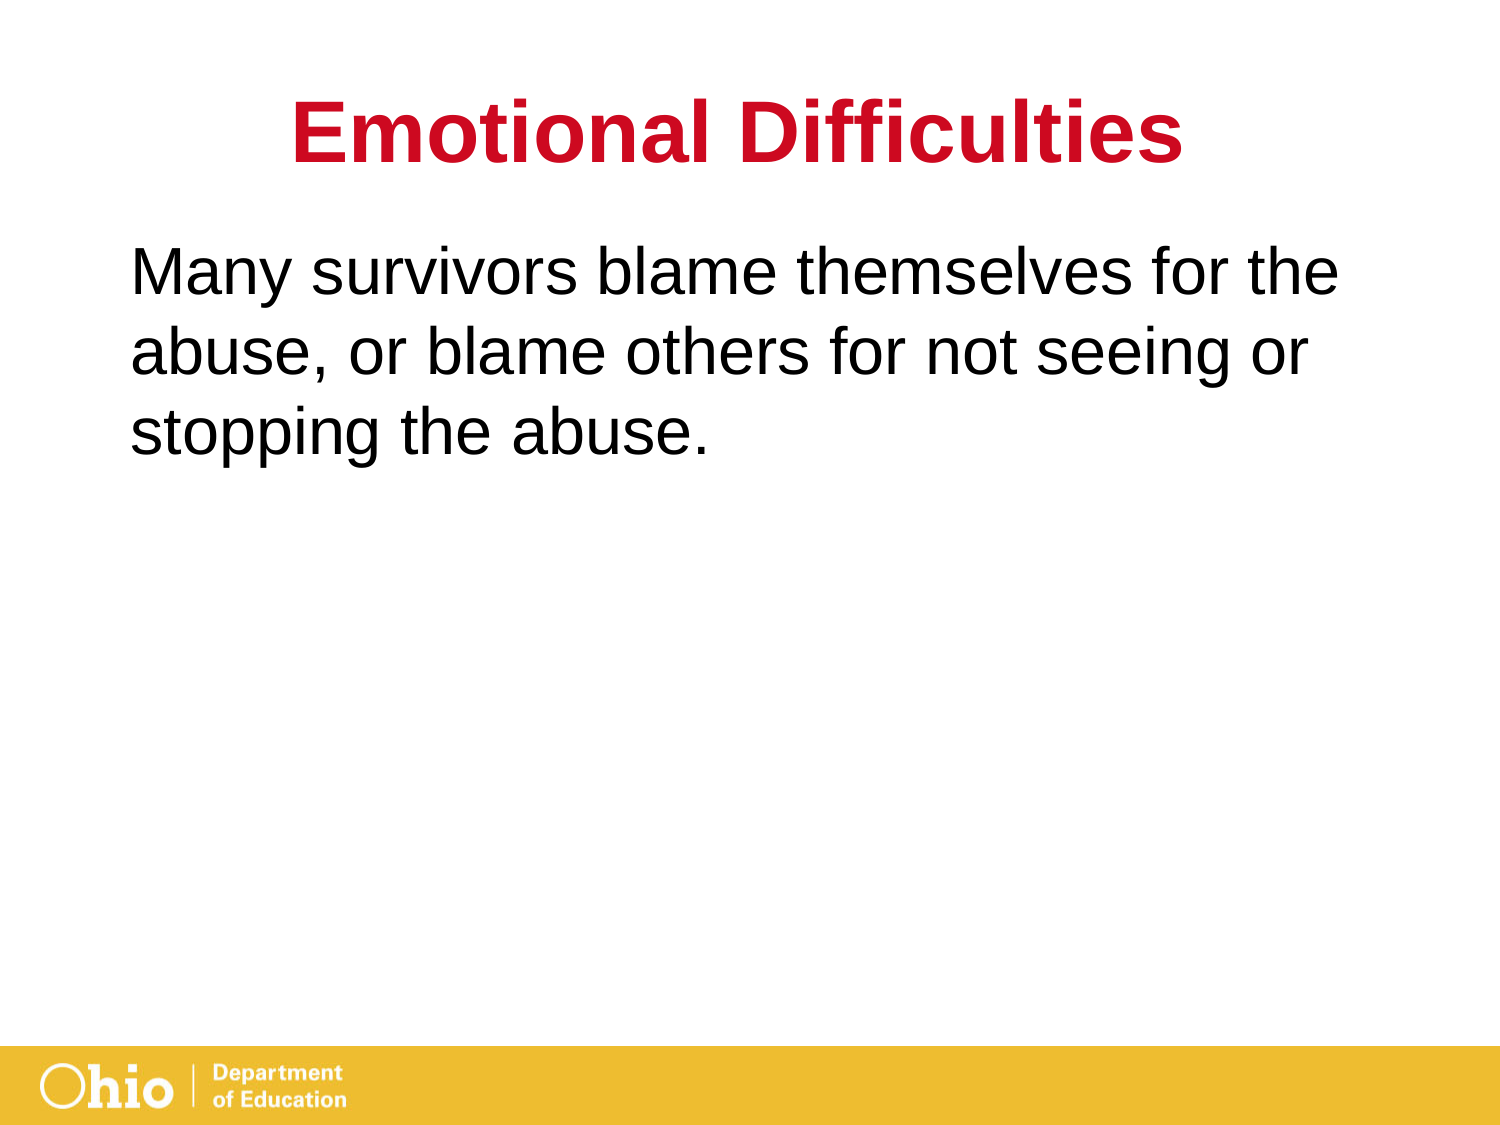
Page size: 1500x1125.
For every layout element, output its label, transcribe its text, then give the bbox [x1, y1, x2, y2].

list Many survivors blame themselves for the abuse, or blame others for not seeing or stopping the abuse. [130, 228, 1406, 515]
picture [0, 1046, 1500, 1125]
title Emotional Difficulties [75, 75, 1425, 181]
